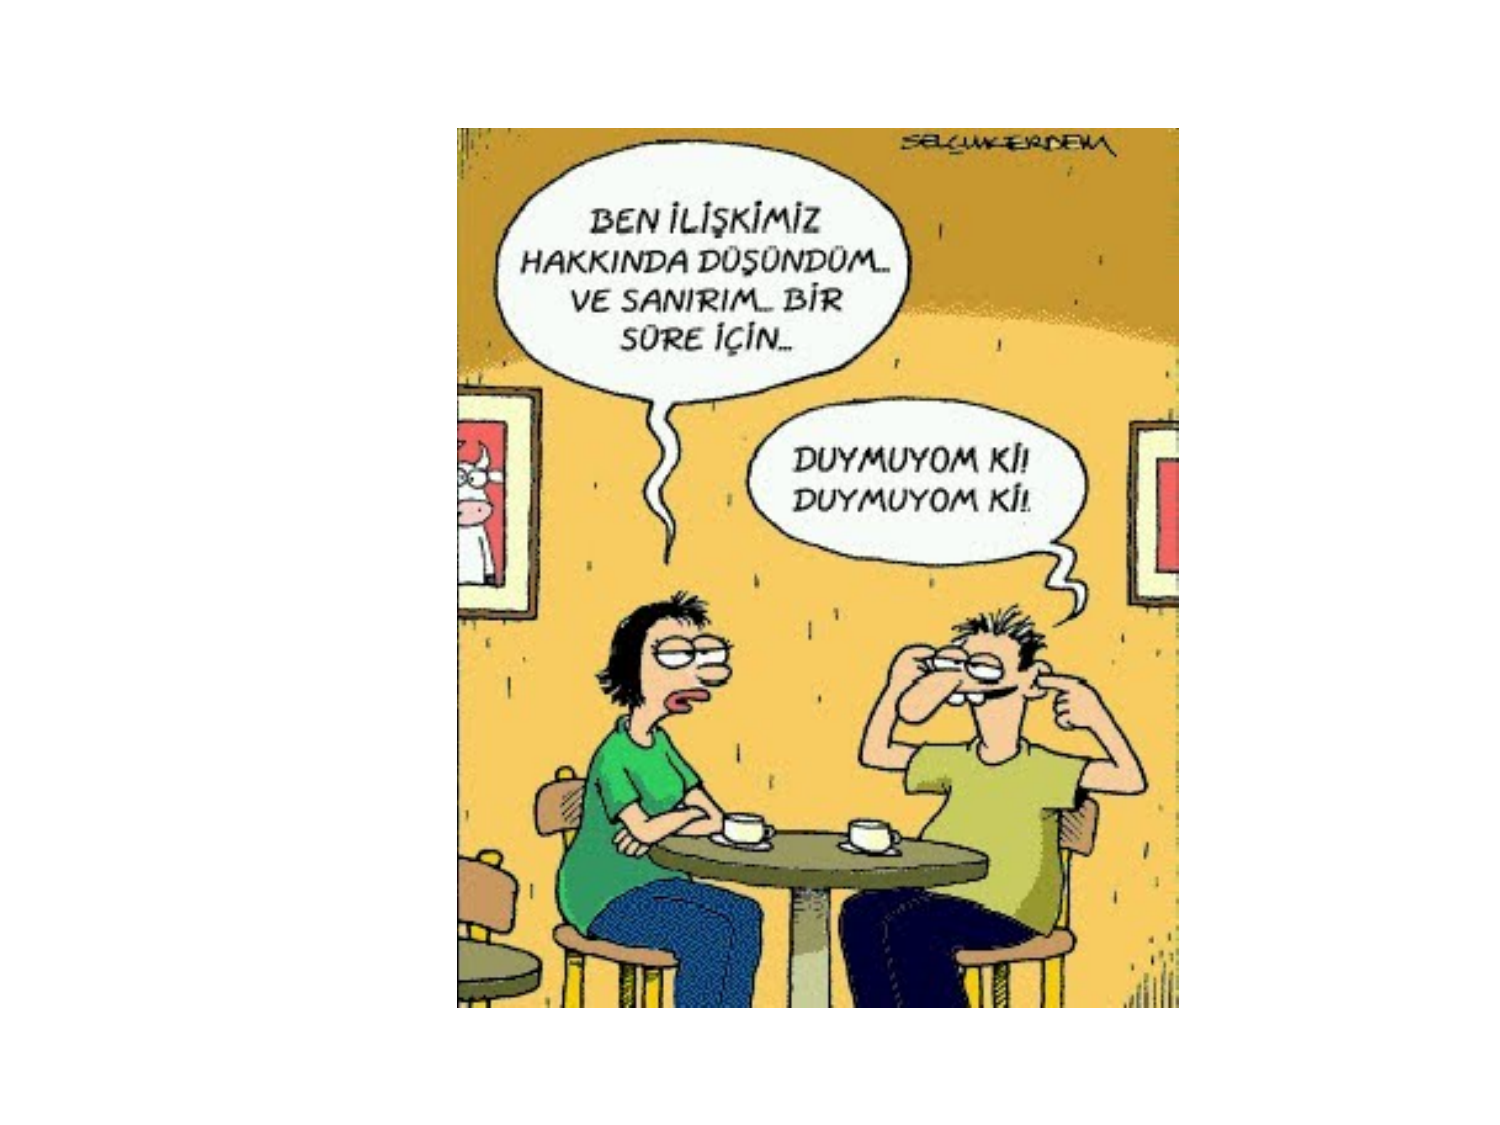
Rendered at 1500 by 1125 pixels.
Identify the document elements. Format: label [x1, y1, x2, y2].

list [456, 128, 1179, 1008]
